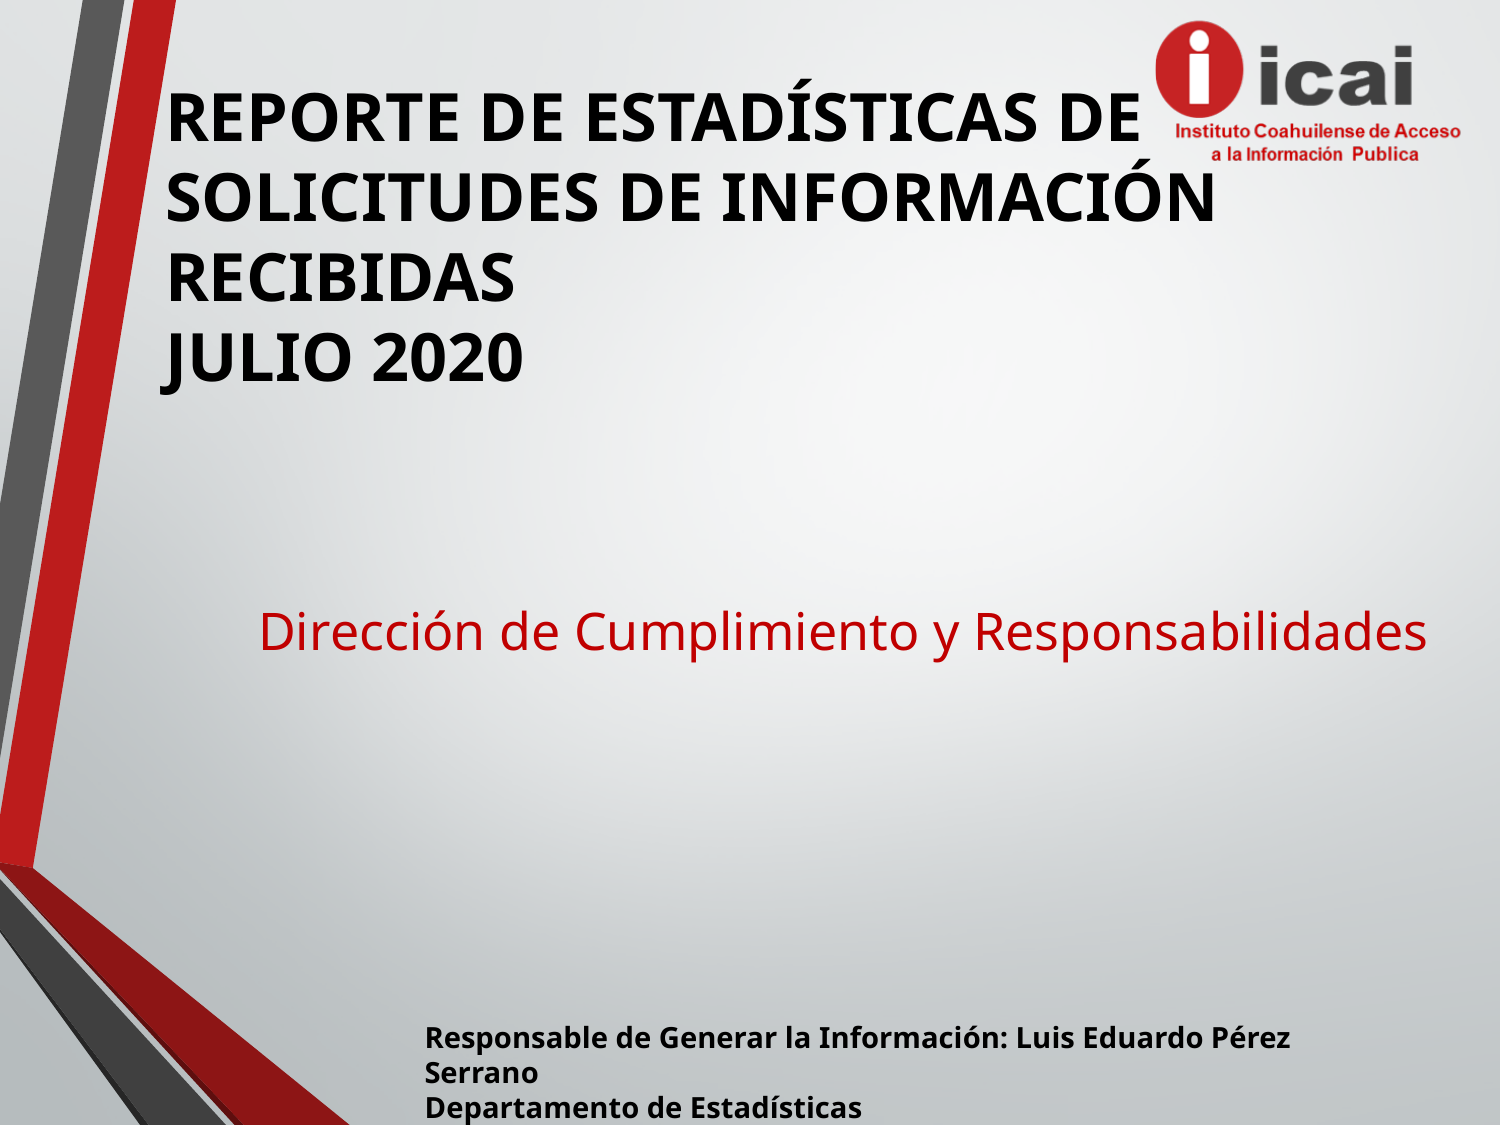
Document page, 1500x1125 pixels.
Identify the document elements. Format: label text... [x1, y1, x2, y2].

text_box Dirección de Cumplimiento y Responsabilidades [171, 590, 1446, 703]
picture [1155, 2, 1485, 177]
text_box Responsable de Generar la Información: Luis Eduardo Pérez Serrano Departamento de Estadísticas Fecha de actualización: Agosto 2020 [409, 1012, 1355, 1125]
text_box REPORTE DE ESTADÍSTICAS DE SOLICITUDES DE INFORMACIÓN RECIBIDAS JULIO 2020 [149, 176, 1425, 293]
